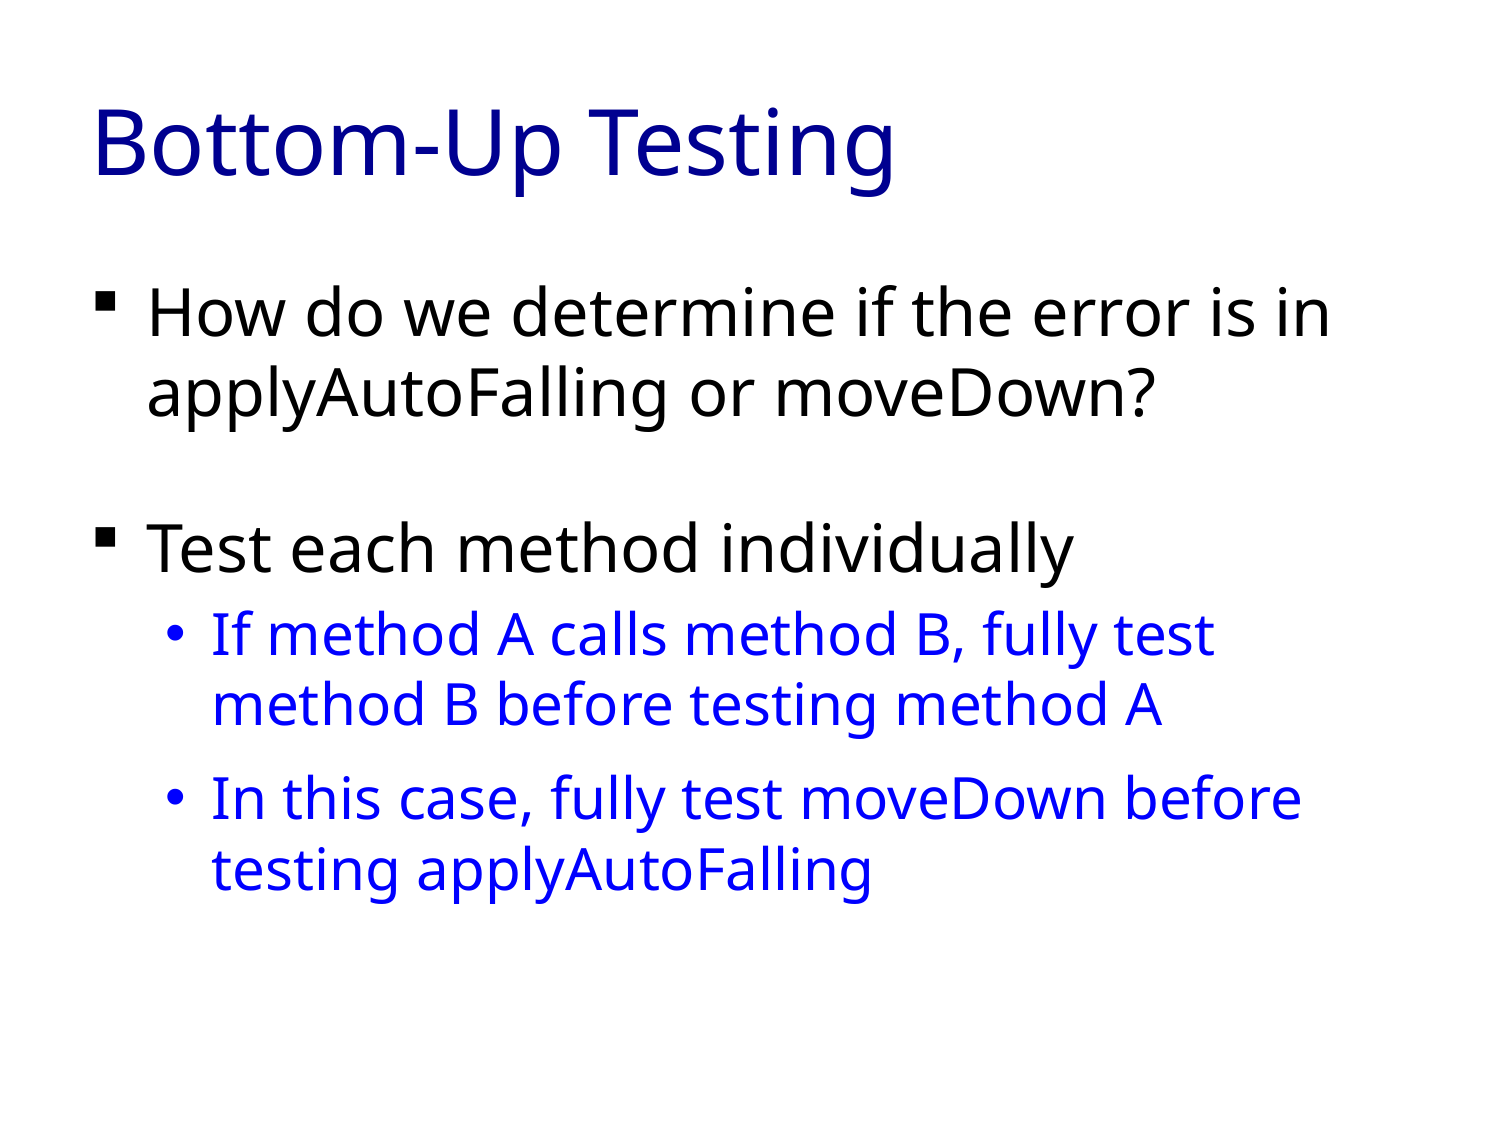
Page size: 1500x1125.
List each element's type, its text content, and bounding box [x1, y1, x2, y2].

title Bottom-Up Testing [75, 45, 1425, 233]
list How do we determine if the error is in applyAutoFalling or moveDown? Test each method individually If method A calls method B, fully test method B before testing method A In this case, fully test moveDown before testing applyAutoFalling [75, 262, 1425, 1005]
